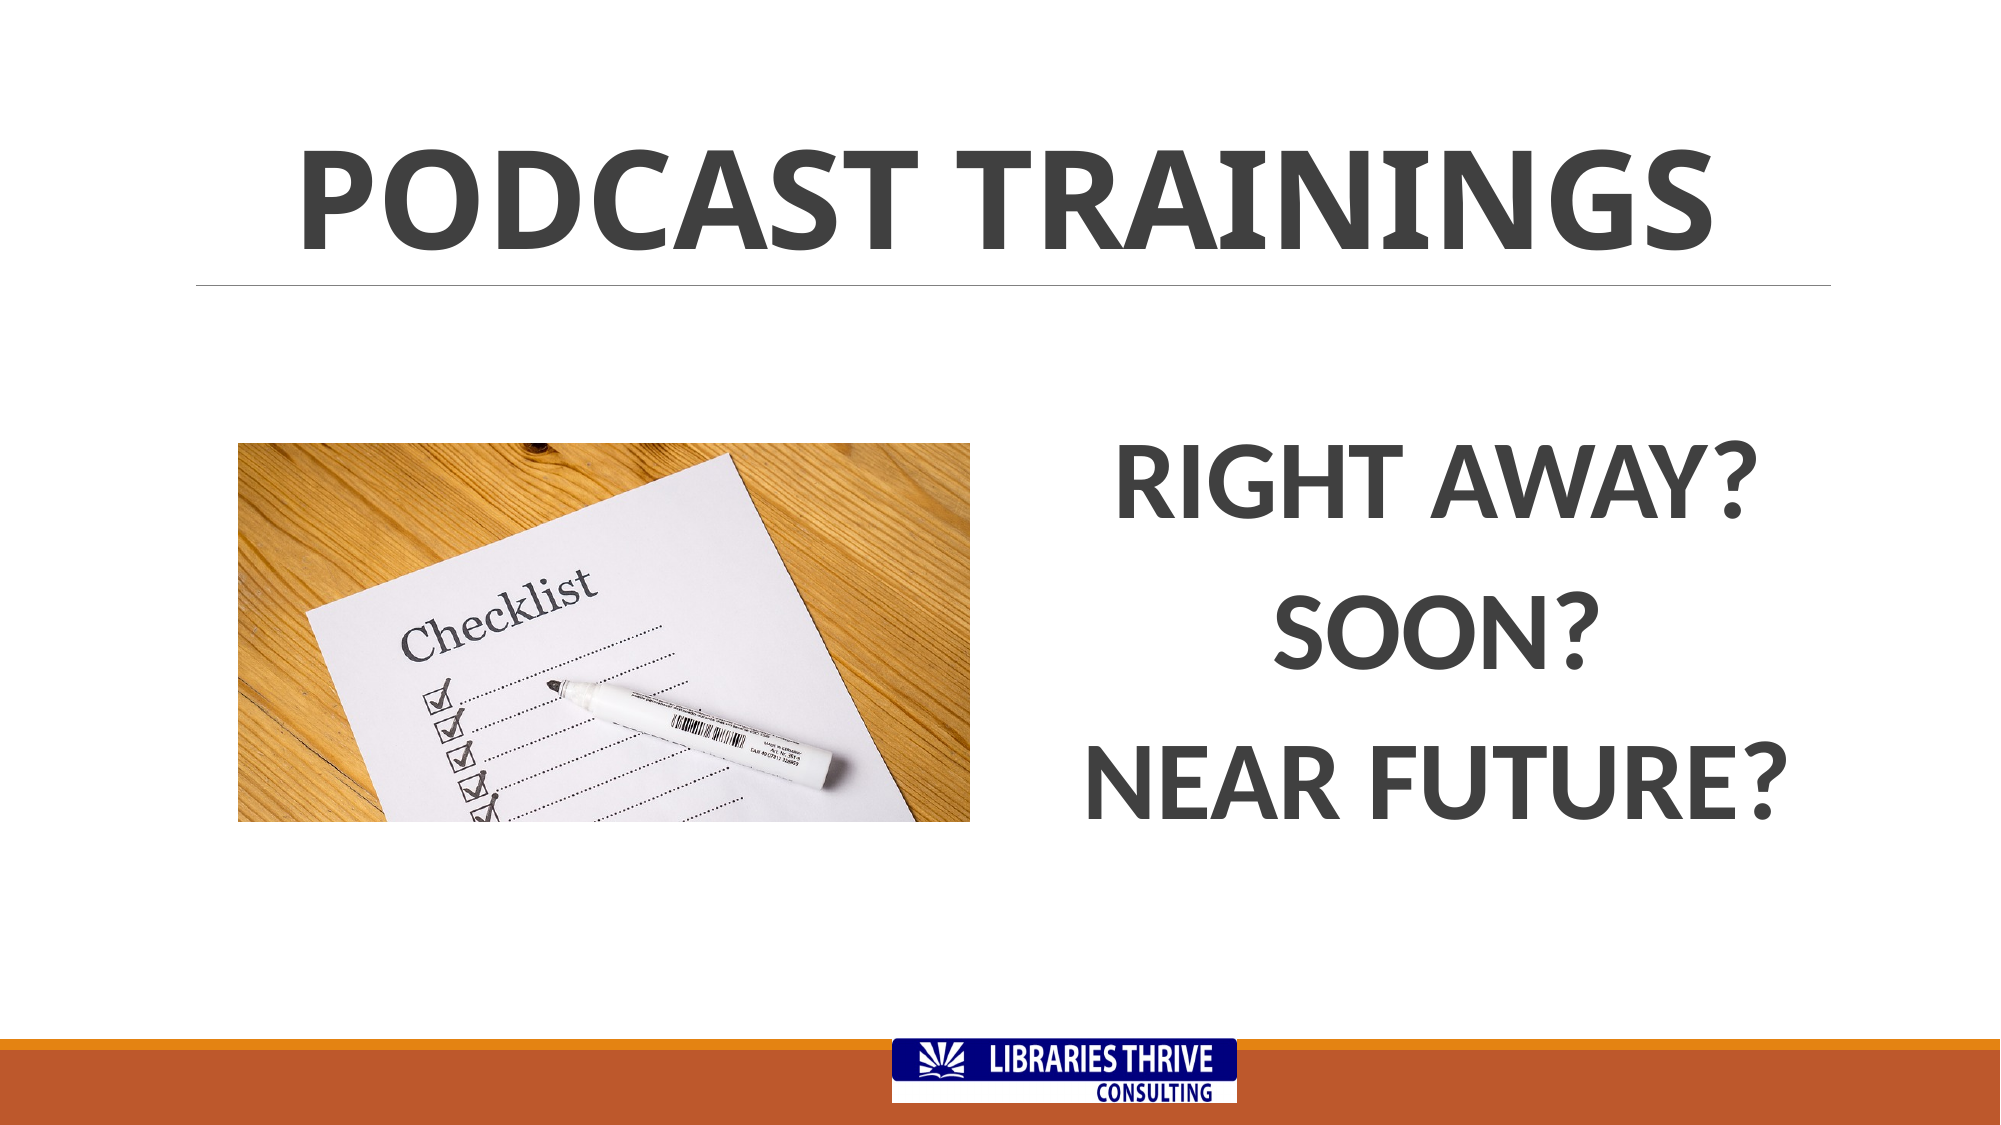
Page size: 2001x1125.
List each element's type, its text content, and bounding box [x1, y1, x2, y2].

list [237, 443, 971, 823]
list RIGHT AWAY? SOON? NEAR FUTURE? [1020, 302, 1830, 963]
title PODCAST TRAININGS [180, 47, 1830, 285]
picture [892, 1037, 1238, 1104]
